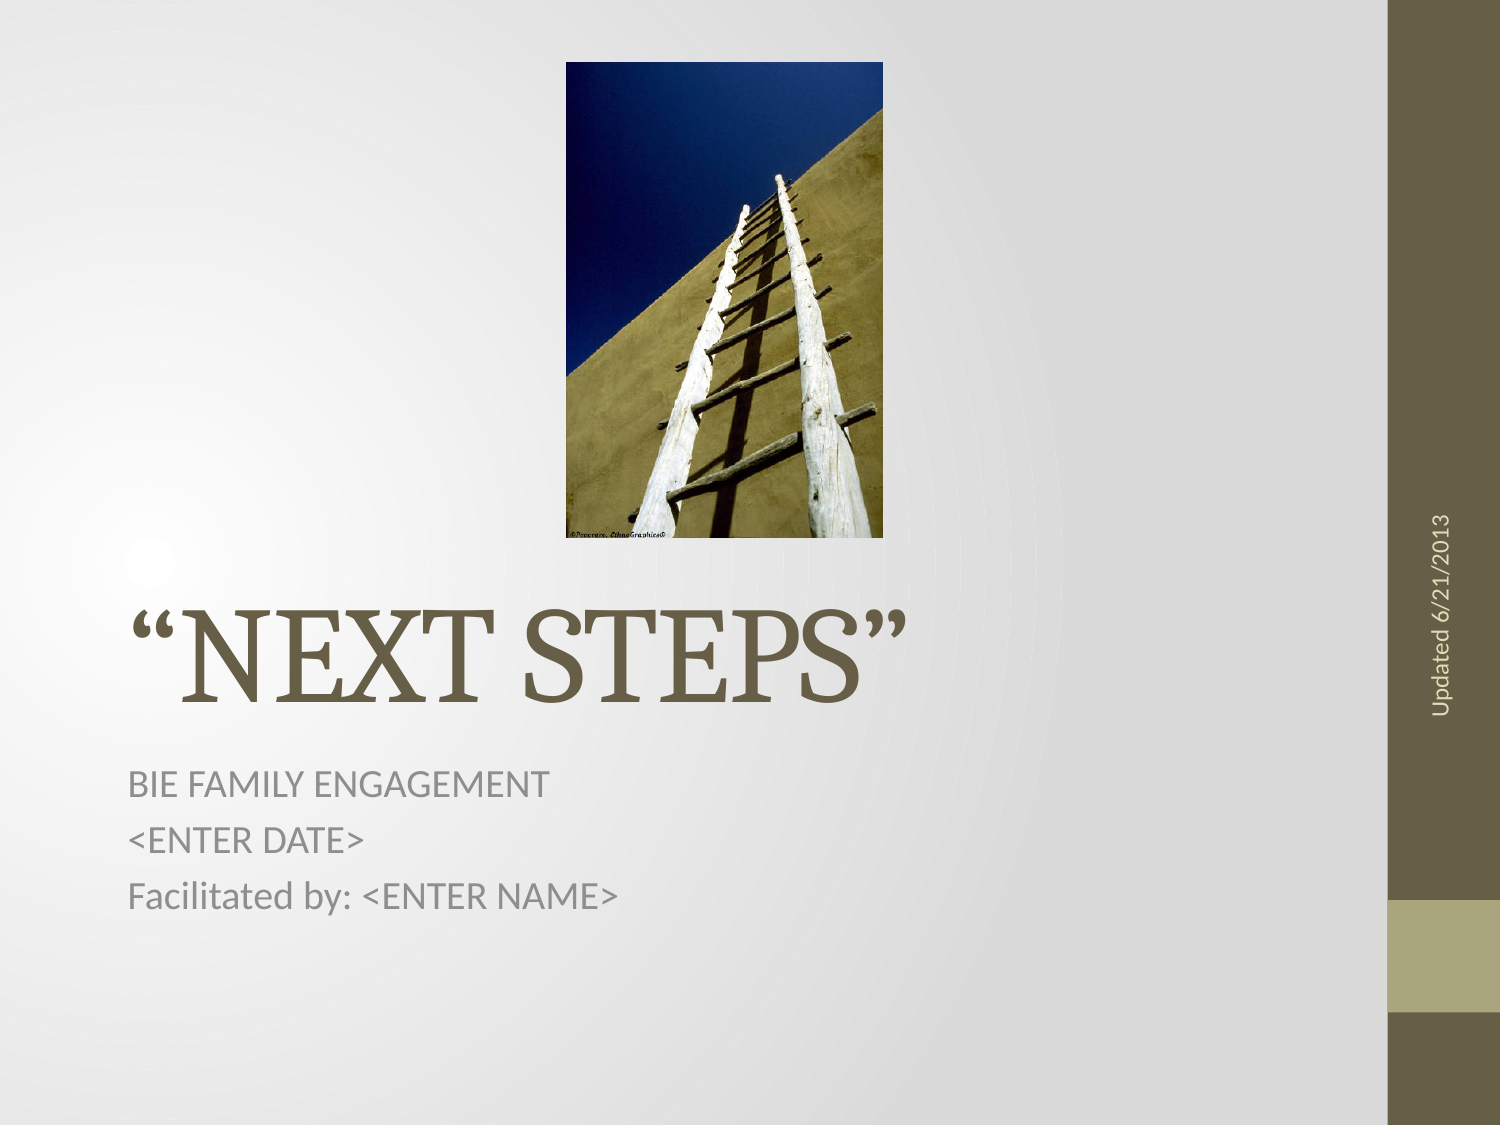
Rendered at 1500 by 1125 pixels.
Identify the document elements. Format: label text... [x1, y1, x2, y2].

footer Updated 6/21/2013 [1408, 500, 1469, 889]
title “NEXT STEPS” [112, 312, 1350, 738]
subtitle BIE FAMILY ENGAGEMENT <ENTER DATE> Facilitated by: <ENTER NAME> [112, 750, 1173, 925]
picture [566, 61, 884, 538]
